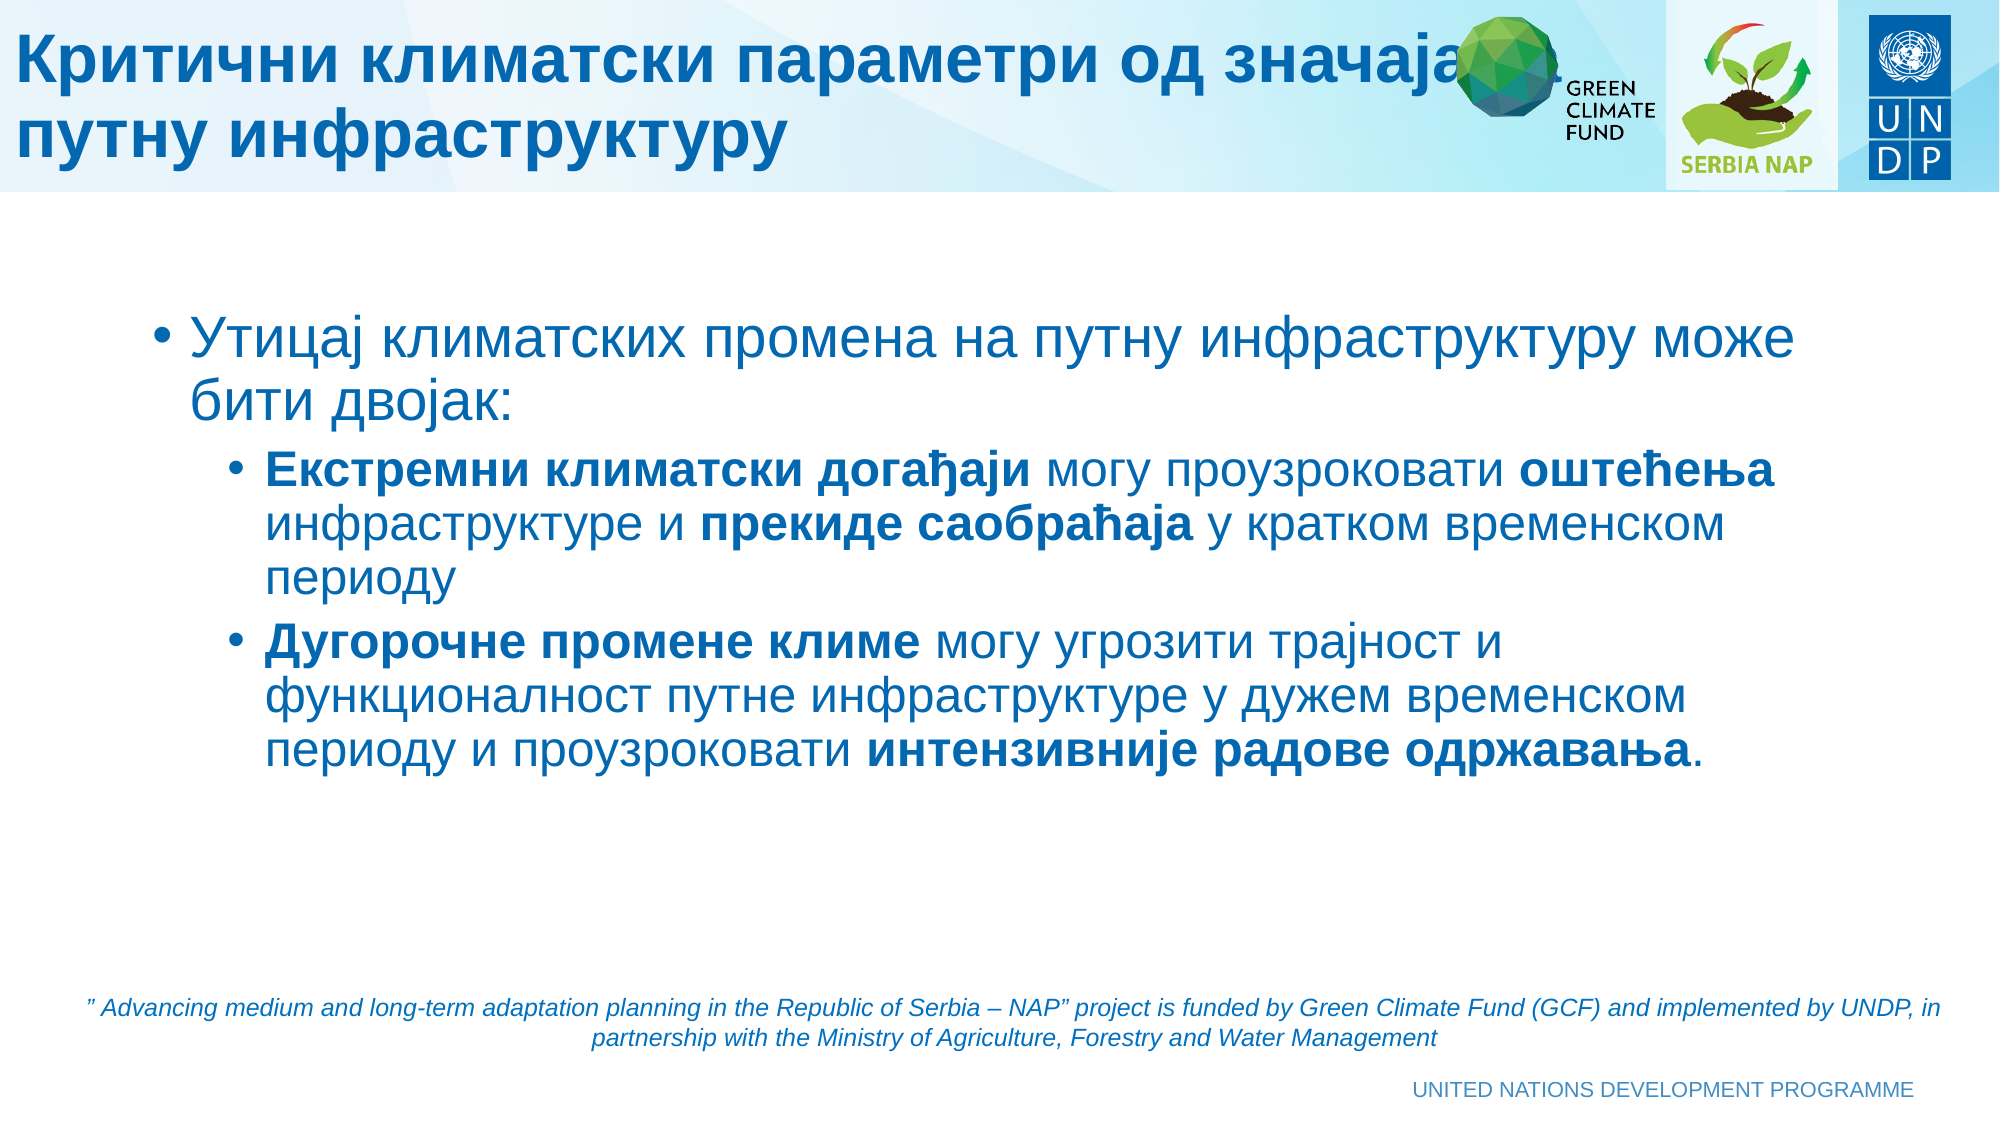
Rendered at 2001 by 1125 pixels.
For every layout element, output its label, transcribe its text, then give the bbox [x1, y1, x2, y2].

title Критични климатски параметри од значаја за путну инфраструктуру [0, 14, 1451, 180]
picture [0, 0, 2000, 220]
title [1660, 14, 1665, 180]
list Утицај климатских промена на путну инфраструктуру може бити двојак: Екстремни климатски догађаји могу проузроковати оштећења инфраструктуре и прекиде саобраћаја у кратком временском периоду Дугорочне промене климе могу угрозити трајност и функционалност путне инфраструктуре у дужем временском периоду и проузроковати интензивније радове одржавања. [137, 299, 1863, 983]
text_box ” Advancing medium and long-term adaptation planning in the Republic of Serbia – NAP” project is funded by Green Climate Fund (GCF) and implemented by UNDP, in partnership with the Ministry of Agriculture, Forestry and Water Management [70, 983, 1962, 1059]
